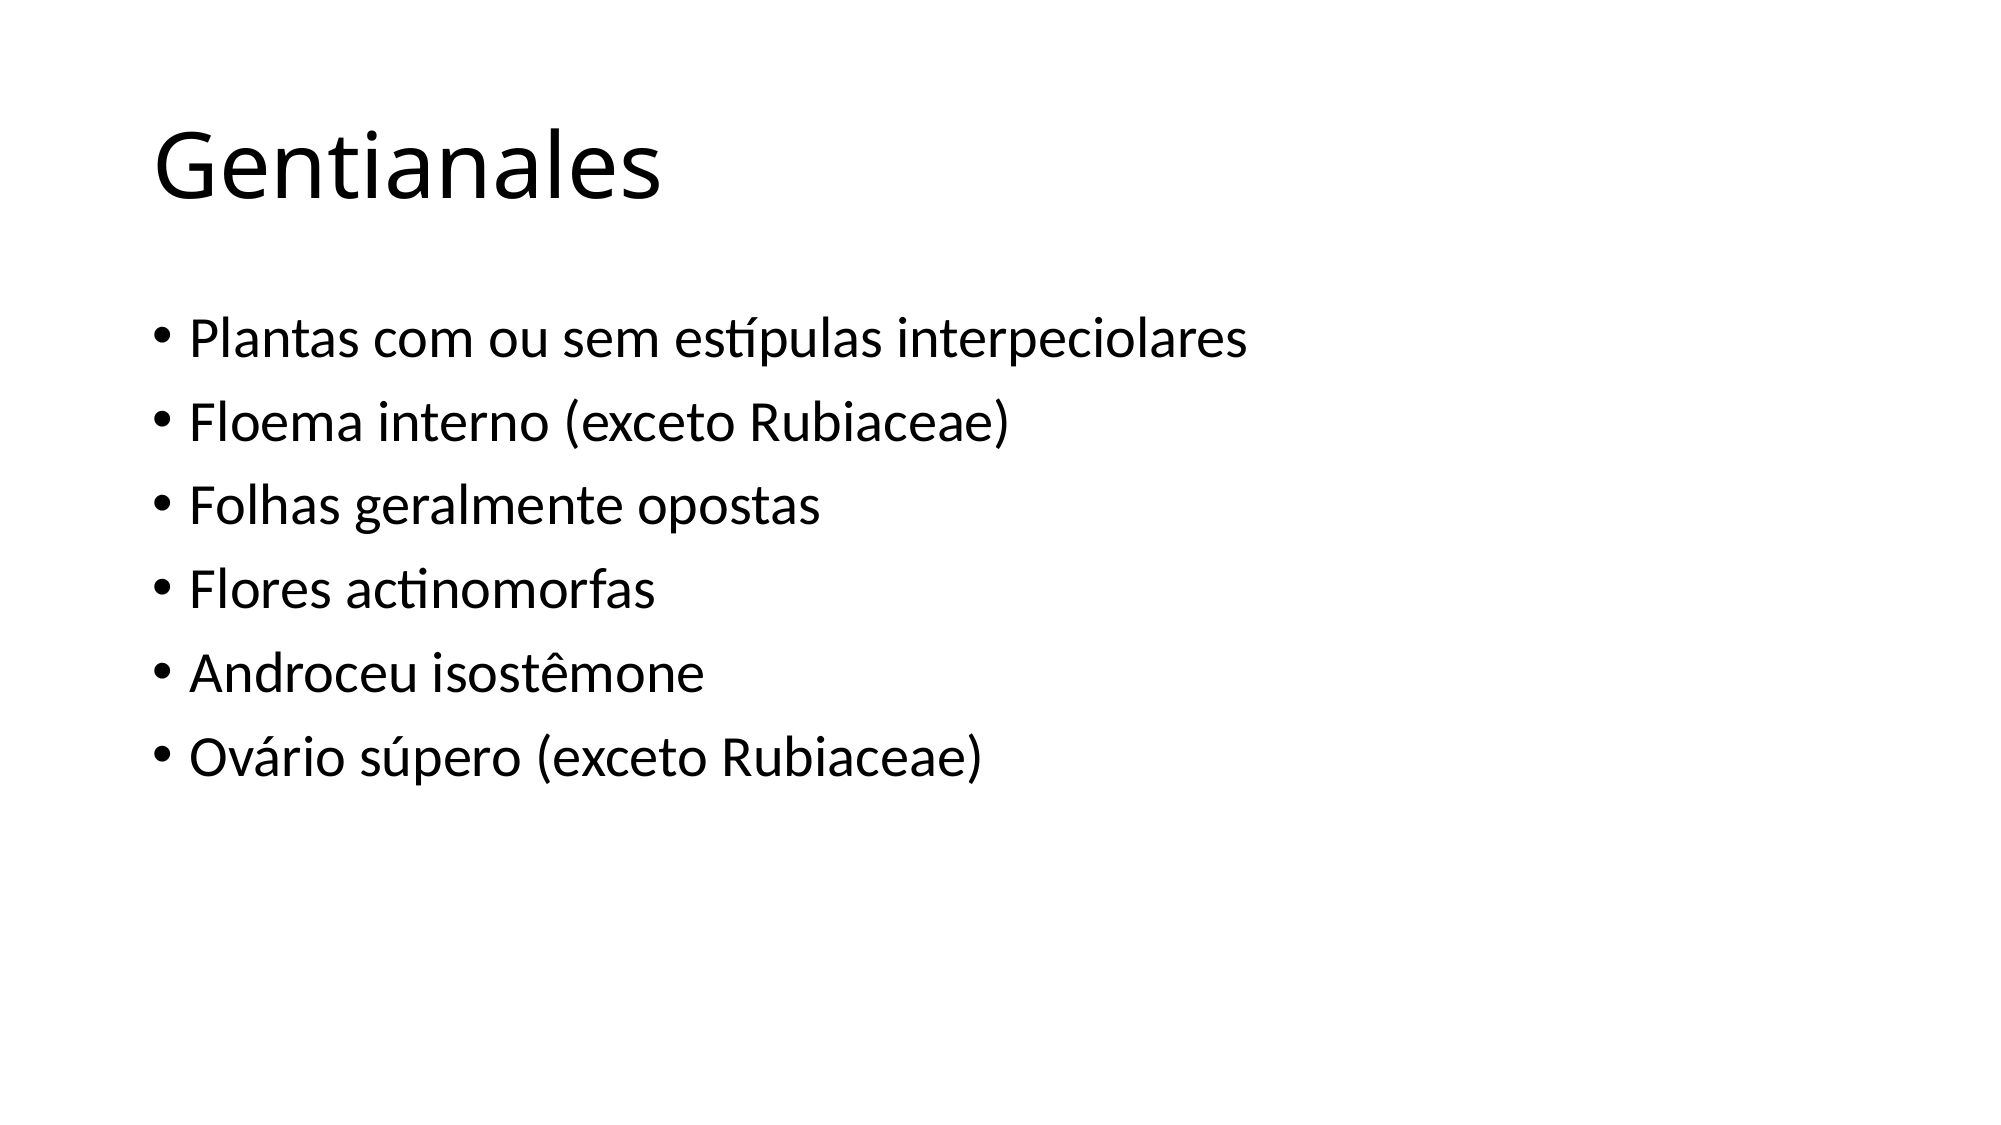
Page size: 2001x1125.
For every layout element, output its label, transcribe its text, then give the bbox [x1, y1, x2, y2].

list Plantas com ou sem estípulas interpeciolares Floema interno (exceto Rubiaceae) Folhas geralmente opostas Flores actinomorfas Androceu isostêmone Ovário súpero (exceto Rubiaceae) [137, 299, 1863, 1014]
title Gentianales [137, 59, 1863, 278]
